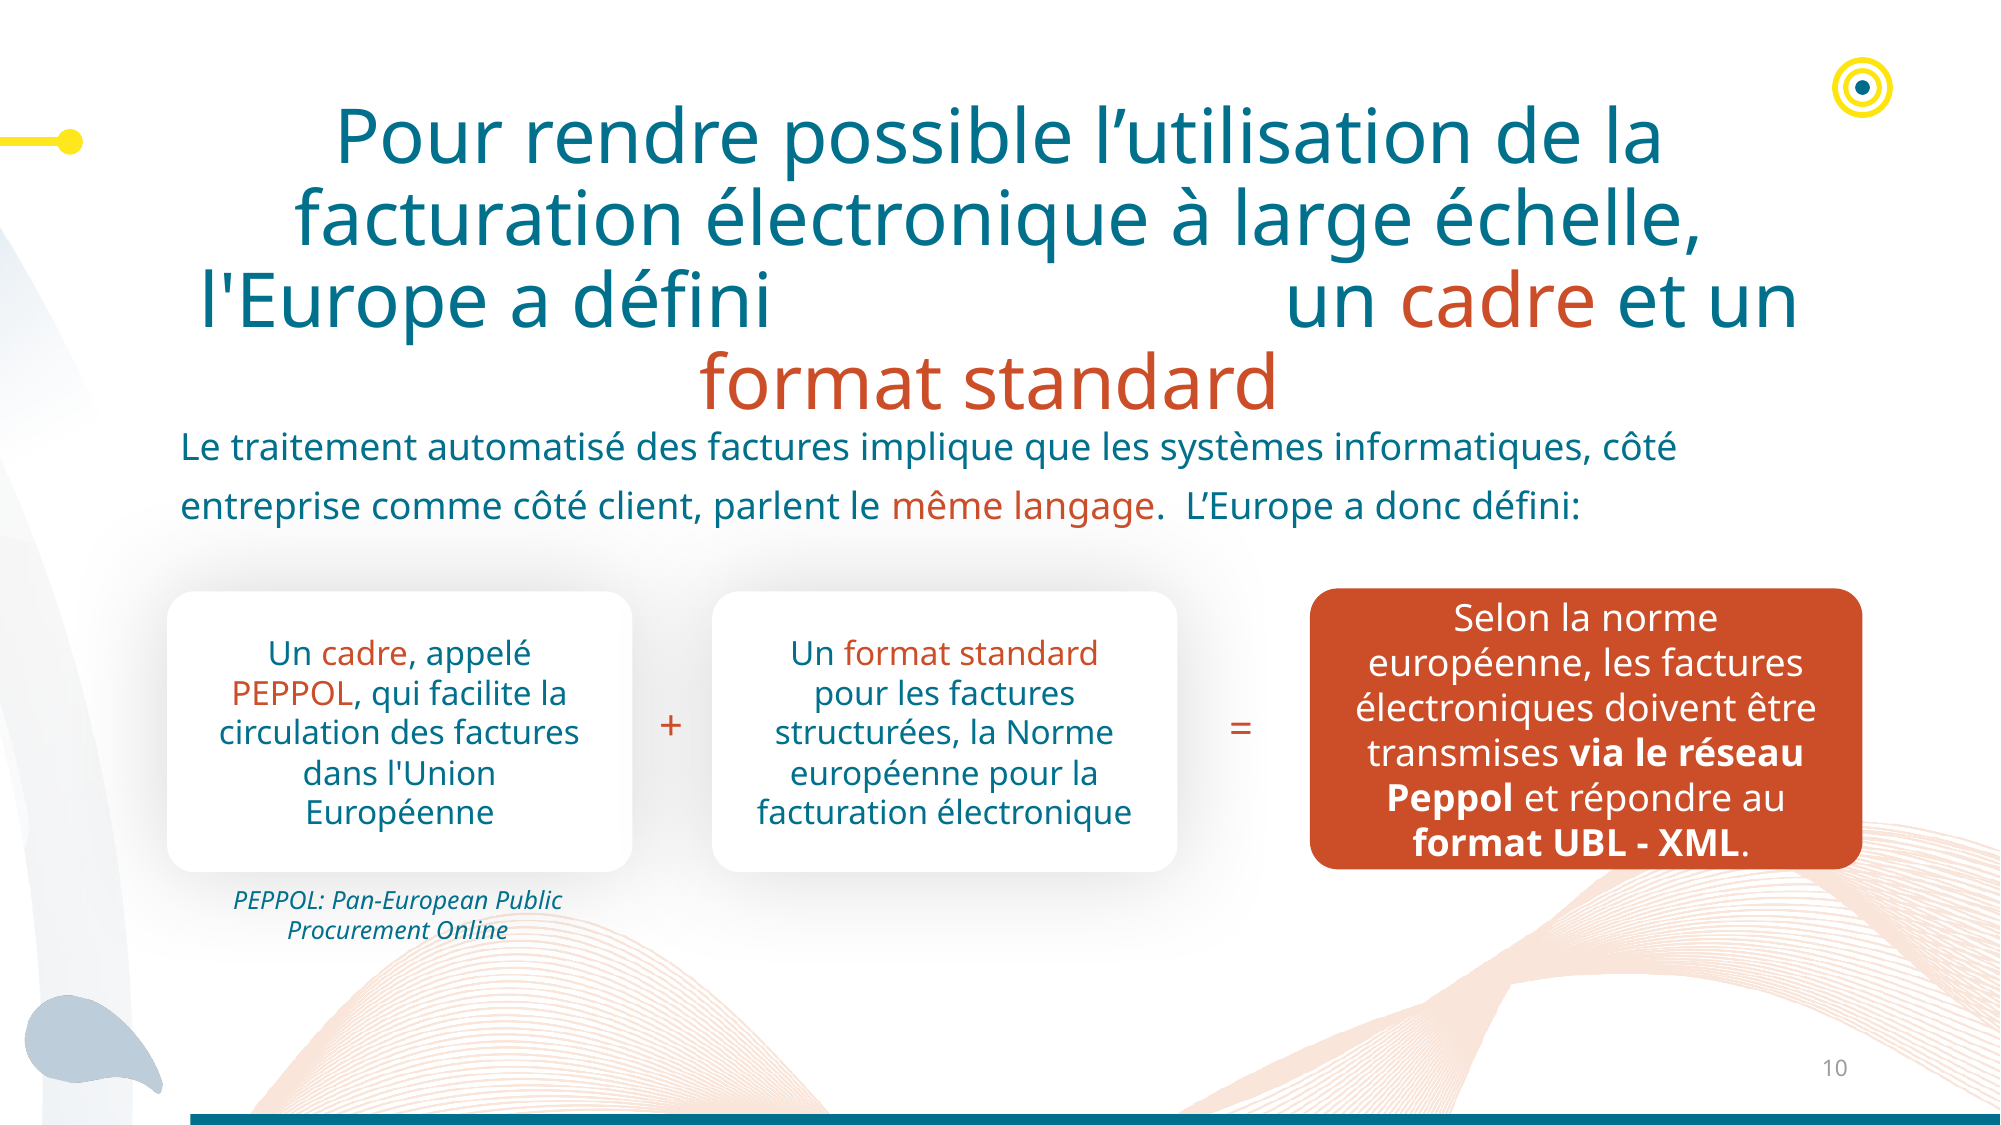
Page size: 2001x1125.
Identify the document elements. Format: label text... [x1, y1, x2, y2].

title Pour rendre possible l’utilisation de la facturation électronique à large échelle, l'Europe a défini un cadre et un format standard [137, 90, 1863, 354]
text_box Selon la norme européenne, les factures électroniques doivent être transmises via le réseau Peppol et répondre au format UBL - XML. [1308, 587, 1864, 871]
text_box Un cadre, appelé PEPPOL, qui facilite la circulation des factures dans l'Union Européenne [166, 590, 634, 874]
text_box = [1205, 694, 1277, 759]
text_box + [635, 691, 707, 757]
picture [1832, 57, 1893, 118]
text_box PEPPOL: Pan-European Public Procurement Online [186, 877, 610, 953]
text_box Le traitement automatisé des factures implique que les systèmes informatiques, côté entreprise comme côté client, parlent le même langage. L’Europe a donc défini: [180, 409, 1825, 528]
text_box Un format standard pour les factures structurées, la Norme européenne pour la facturation électronique [711, 590, 1179, 874]
picture [0, 148, 2001, 1125]
